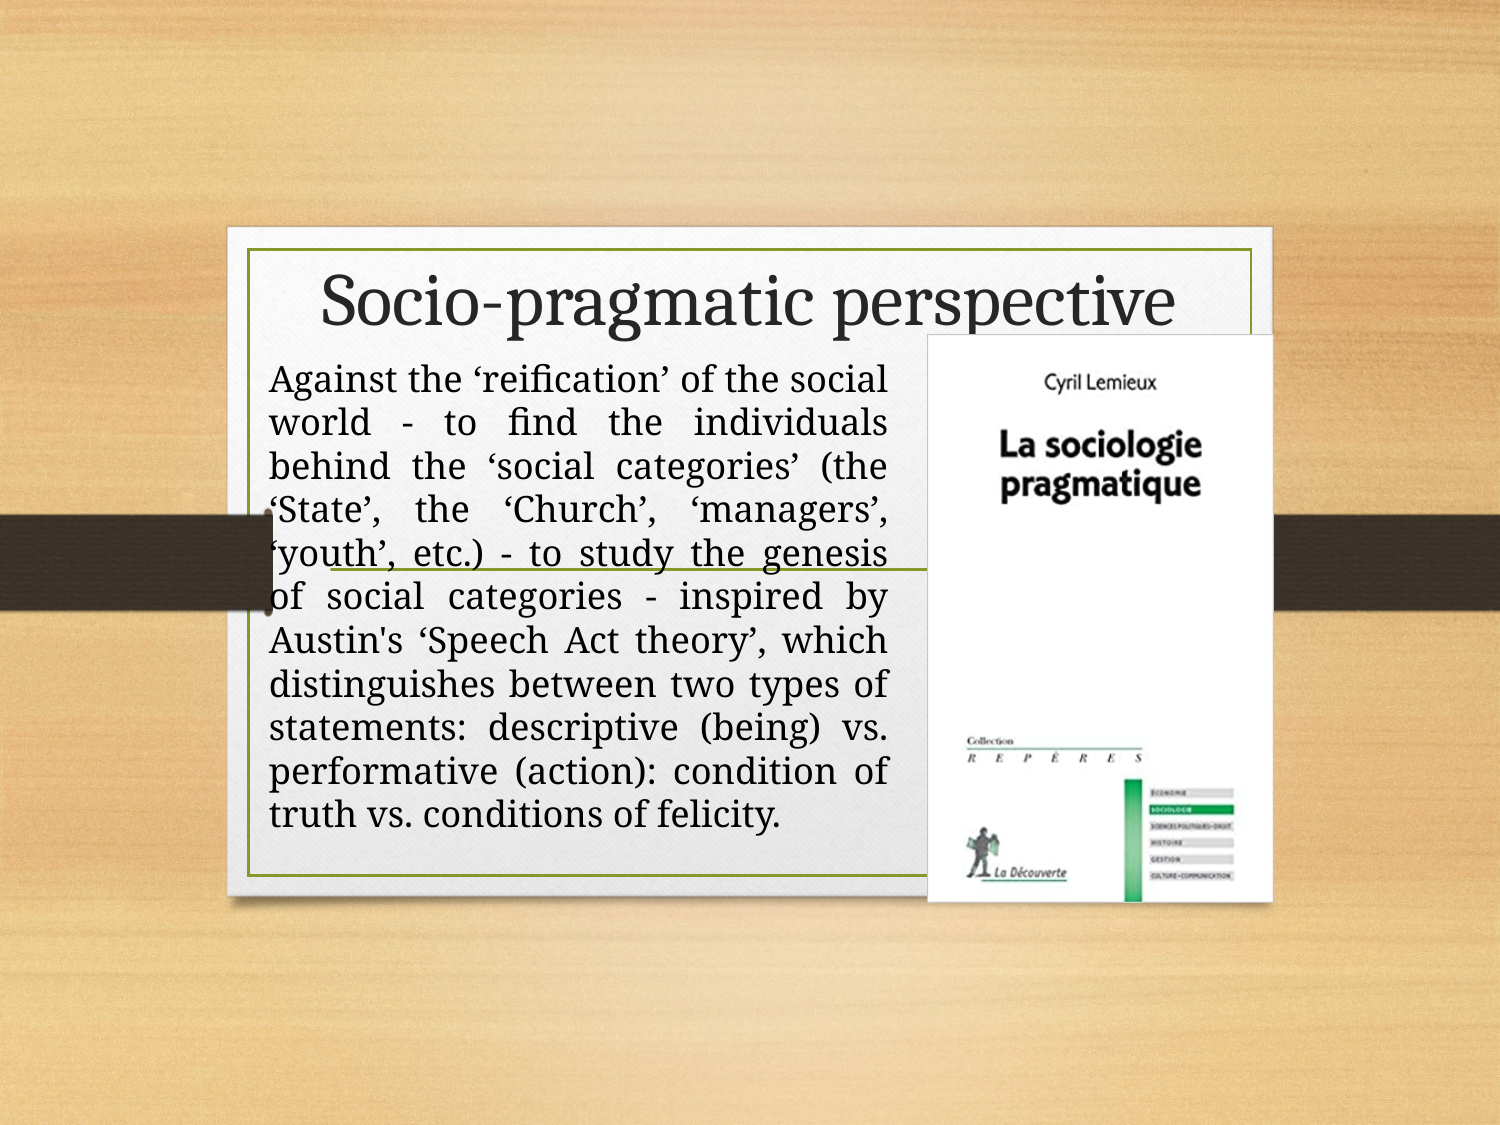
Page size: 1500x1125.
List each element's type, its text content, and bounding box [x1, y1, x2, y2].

subtitle Against the ‘reification’ of the social world - to find the individuals behind the ‘social categories’ (the ‘State’, the ‘Church’, ‘managers’, ‘youth’, etc.) - to study the genesis of social categories - inspired by Austin's ‘Speech Act theory’, which distinguishes between two types of statements: descriptive (being) vs. performative (action): condition of truth vs. conditions of felicity. [253, 348, 904, 870]
title Socio-pragmatic perspective [226, 219, 1274, 349]
picture [0, 0, 1500, 1125]
